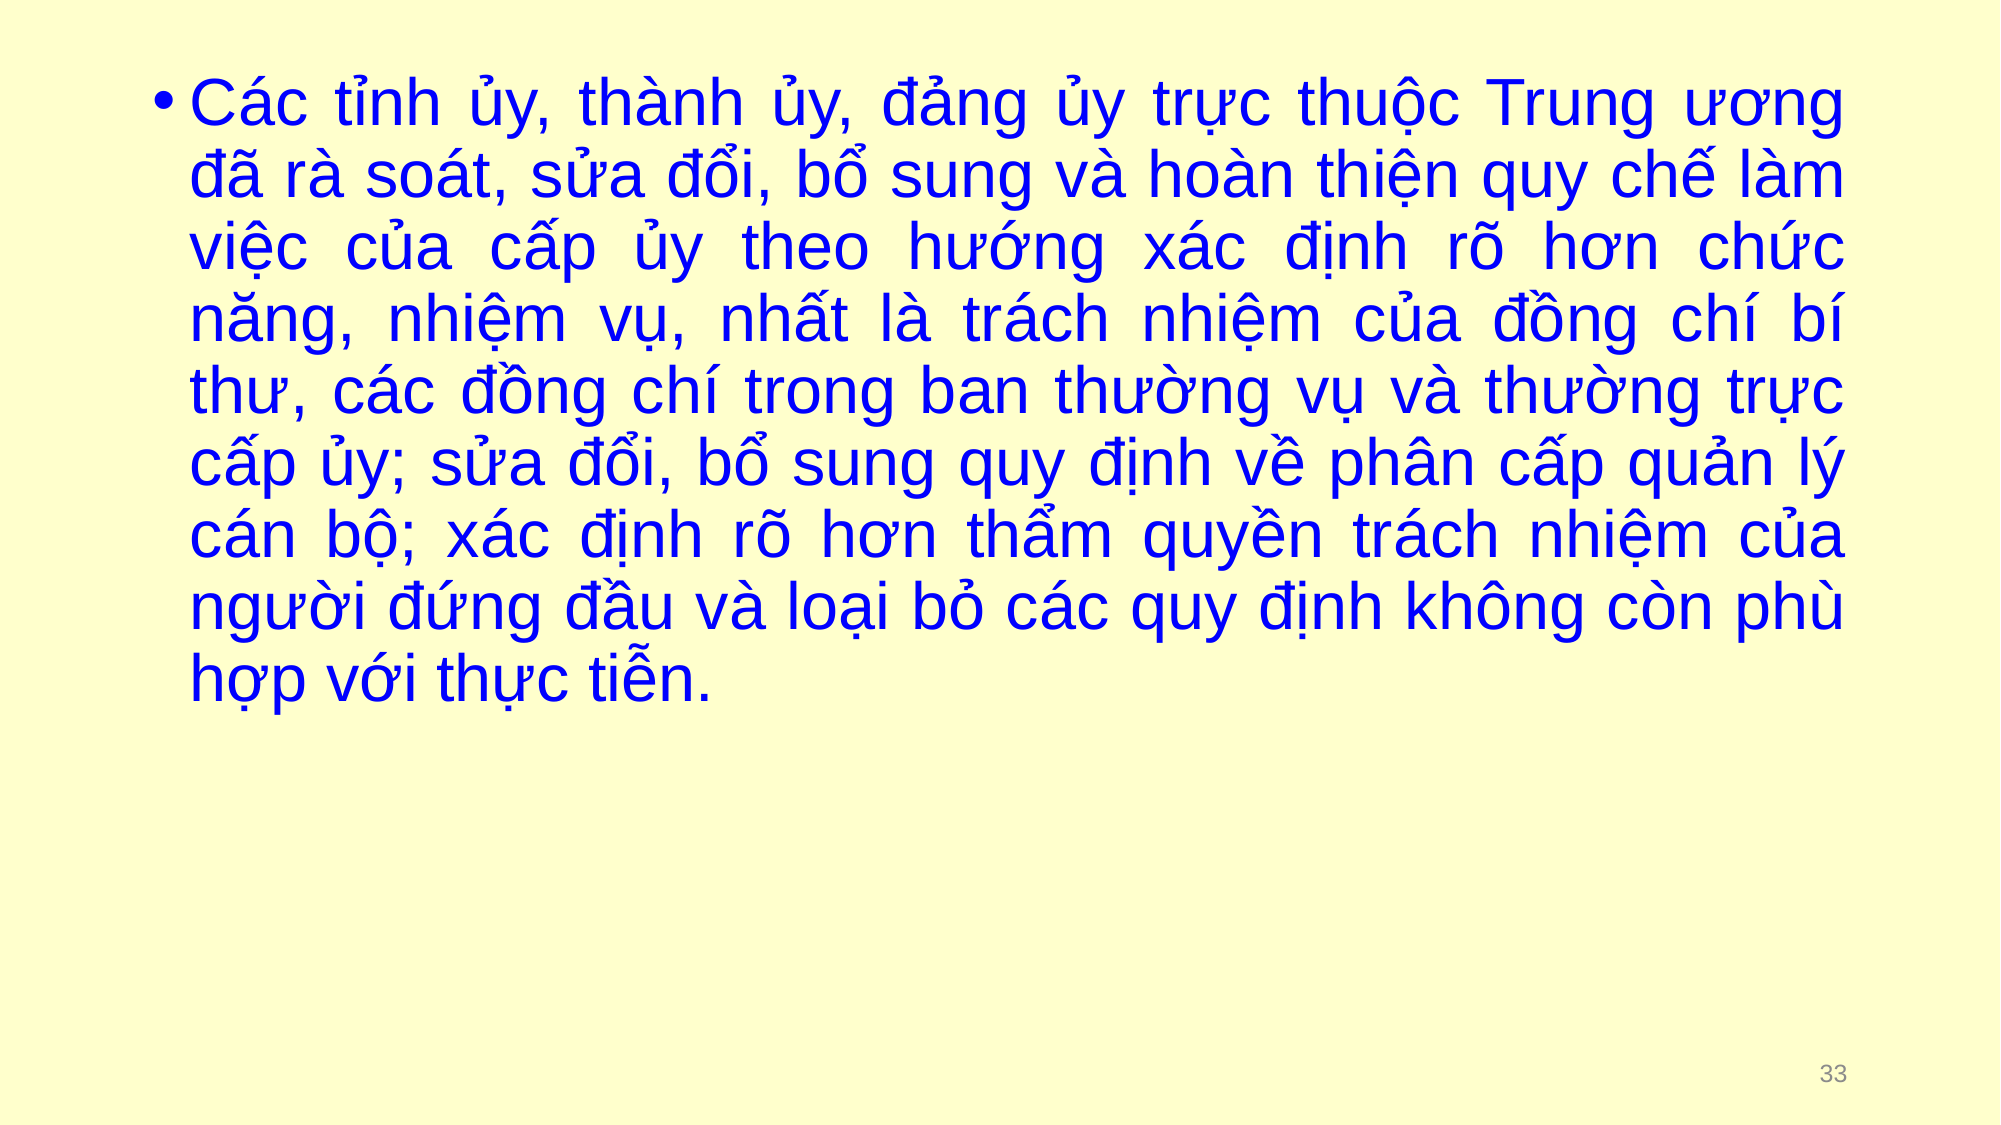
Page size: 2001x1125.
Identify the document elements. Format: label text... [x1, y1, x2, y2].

slide_number 33 [1412, 1042, 1863, 1103]
list Các tỉnh ủy, thành ủy, đảng ủy trực thuộc Trung ương đã rà soát, sửa đổi, bổ sung và hoàn thiện quy chế làm việc của cấp ủy theo hướng xác định rõ hơn chức năng, nhiệm vụ, nhất là trách nhiệm của đồng chí bí thư, các đồng chí trong ban thường vụ và thường trực cấp ủy; sửa đổi, bổ sung quy định về phân cấp quản lý cán bộ; xác định rõ hơn thẩm quyền trách nhiệm của người đứng đầu và loại bỏ các quy định không còn phù hợp với thực tiễn. [137, 59, 1863, 1014]
